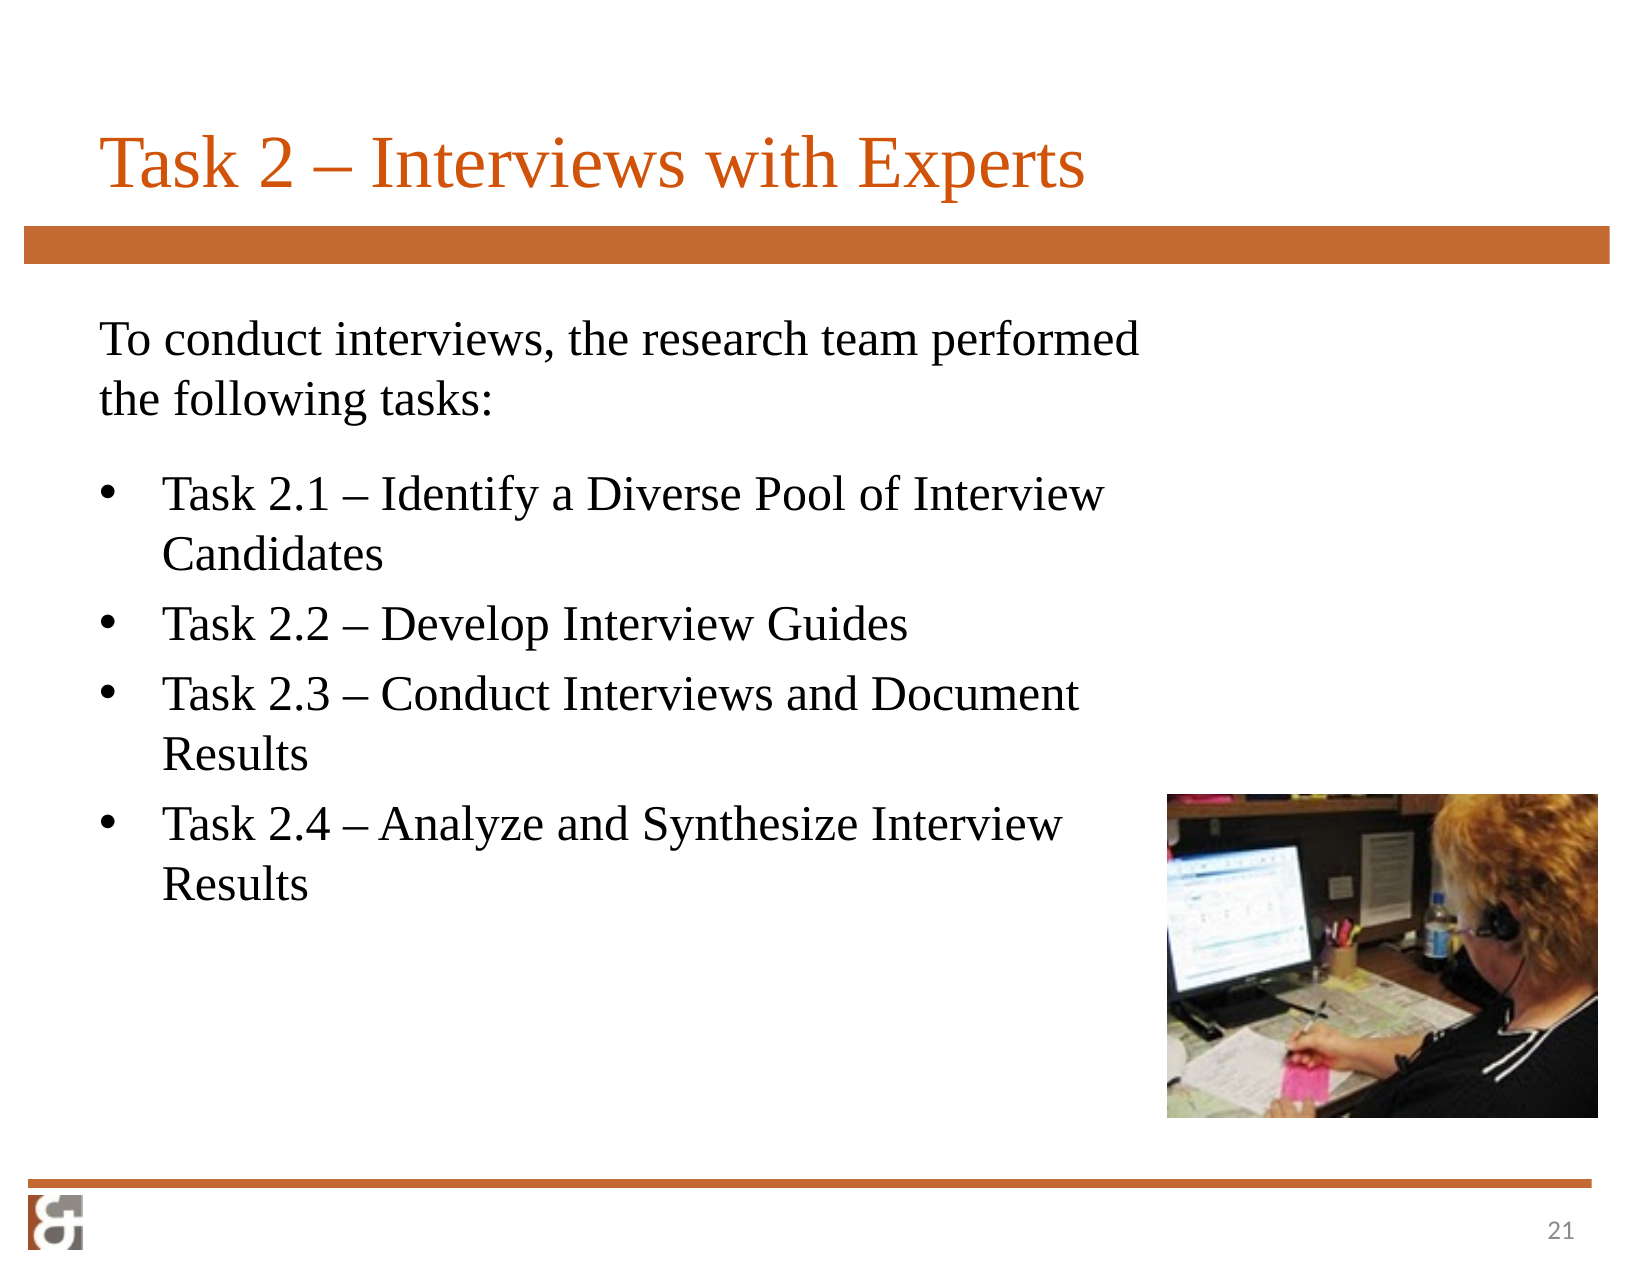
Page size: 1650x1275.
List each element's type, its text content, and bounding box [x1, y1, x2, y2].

list To conduct interviews, the research team performed the following tasks: Task 2.1 – Identify a Diverse Pool of Interview Candidates Task 2.2 – Develop Interview Guides Task 2.3 – Conduct Interviews and Document Results Task 2.4 – Analyze and Synthesize Interview Results [82, 297, 1161, 1139]
title Task 2 – Interviews with Experts [82, 51, 1568, 264]
picture [1167, 794, 1599, 1118]
picture [28, 1195, 83, 1250]
